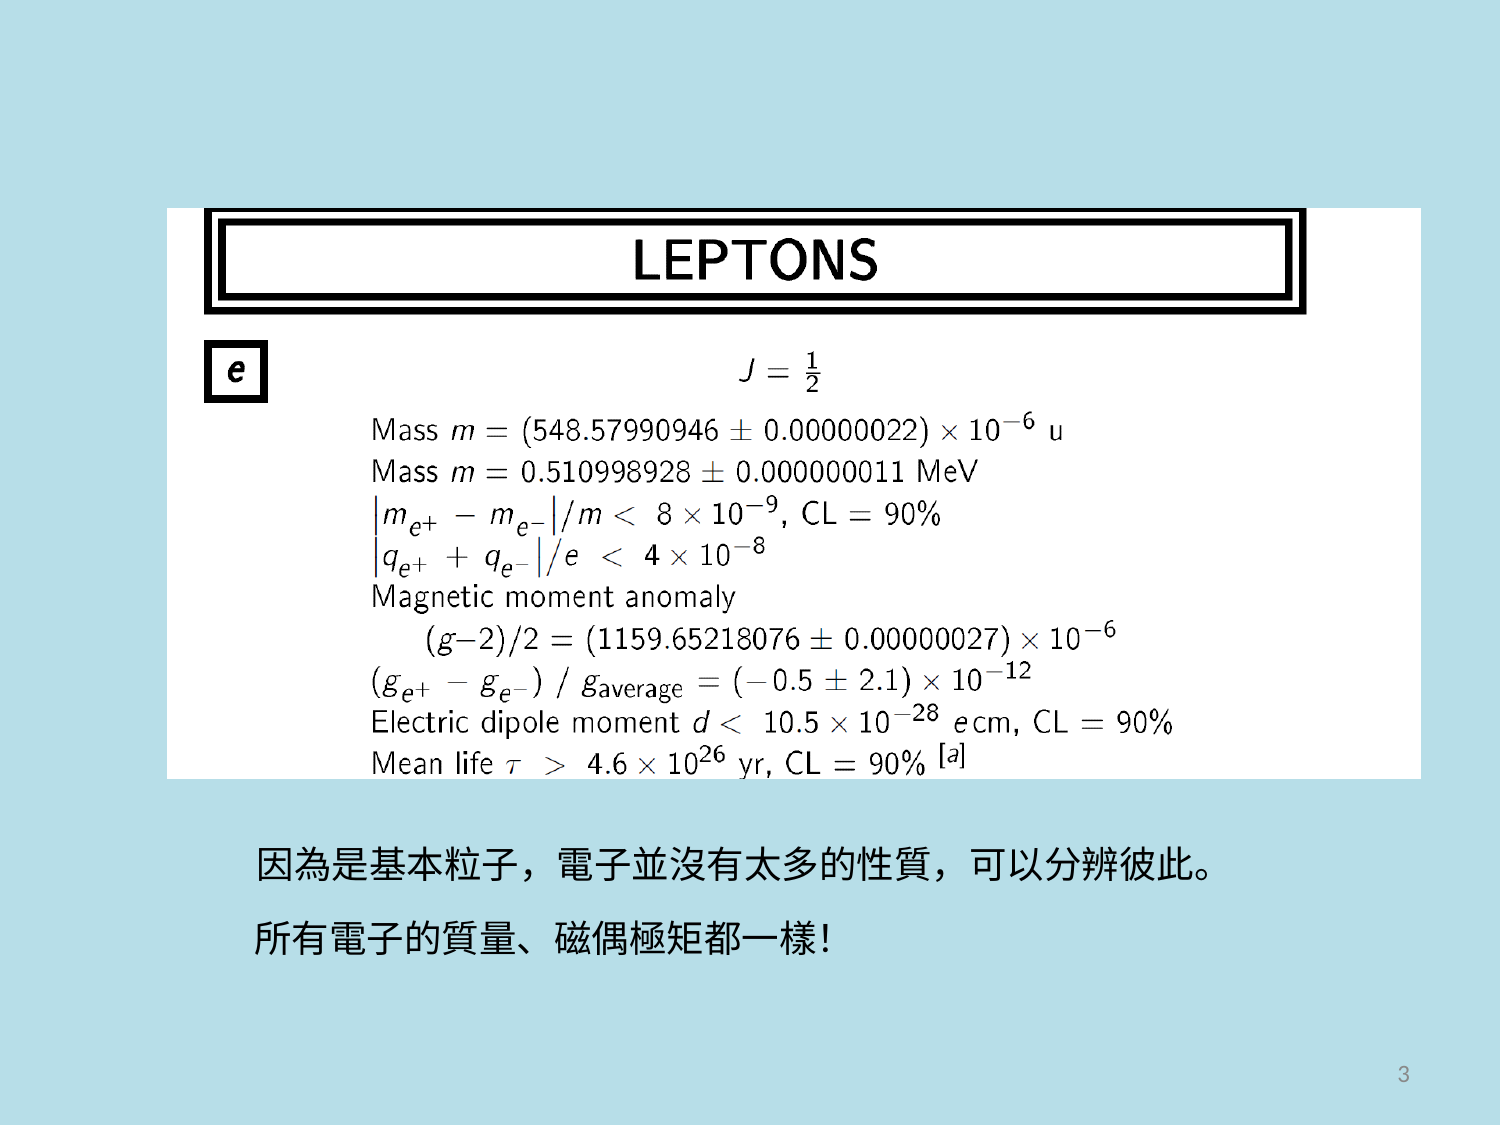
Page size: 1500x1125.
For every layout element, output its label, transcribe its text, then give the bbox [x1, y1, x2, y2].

picture [166, 207, 1422, 780]
slide_number 3 [1074, 1042, 1425, 1103]
text_box 因為是基本粒子，電子並沒有太多的性質，可以分辨彼此。 [242, 834, 1306, 894]
text_box 所有電子的質量、磁偶極矩都一樣！ [239, 908, 878, 968]
